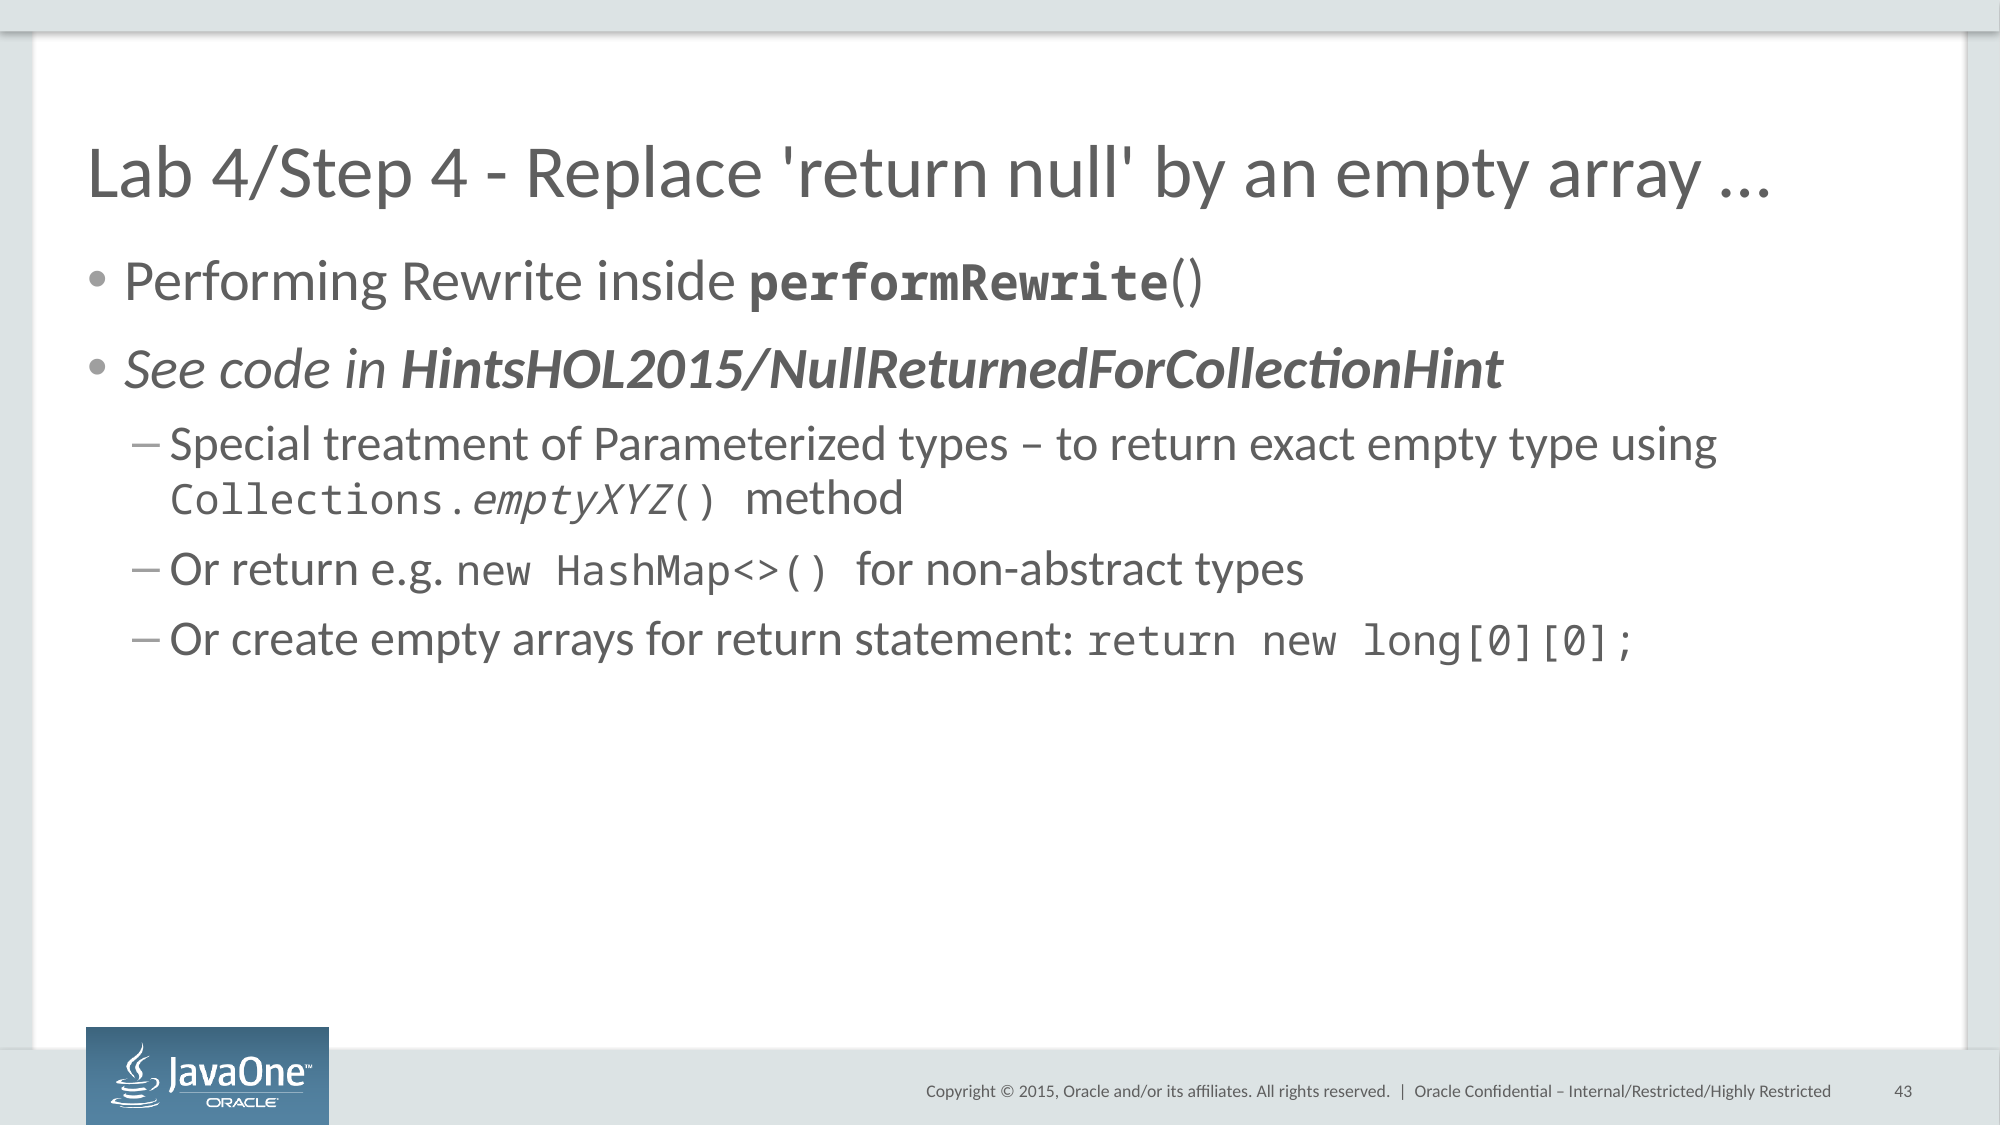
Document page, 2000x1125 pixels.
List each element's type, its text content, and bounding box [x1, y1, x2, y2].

title Lab 4/Step 4 - Replace 'return null' by an empty array … [87, 66, 1913, 213]
footer Oracle Confidential – Internal/Restricted/Highly Restricted [1414, 1075, 1849, 1106]
list Performing Rewrite inside performRewrite() See code in HintsHOL2015/NullReturnedForCollectionHint Special treatment of Parameterized types – to return exact empty type using Collections.emptyXYZ() method Or return e.g. new HashMap<>() for non-abstract types Or create empty arrays for return statement: return new long[0][0]; [87, 249, 1913, 975]
picture [86, 1027, 329, 1125]
slide_number 43 [1849, 1075, 1913, 1106]
